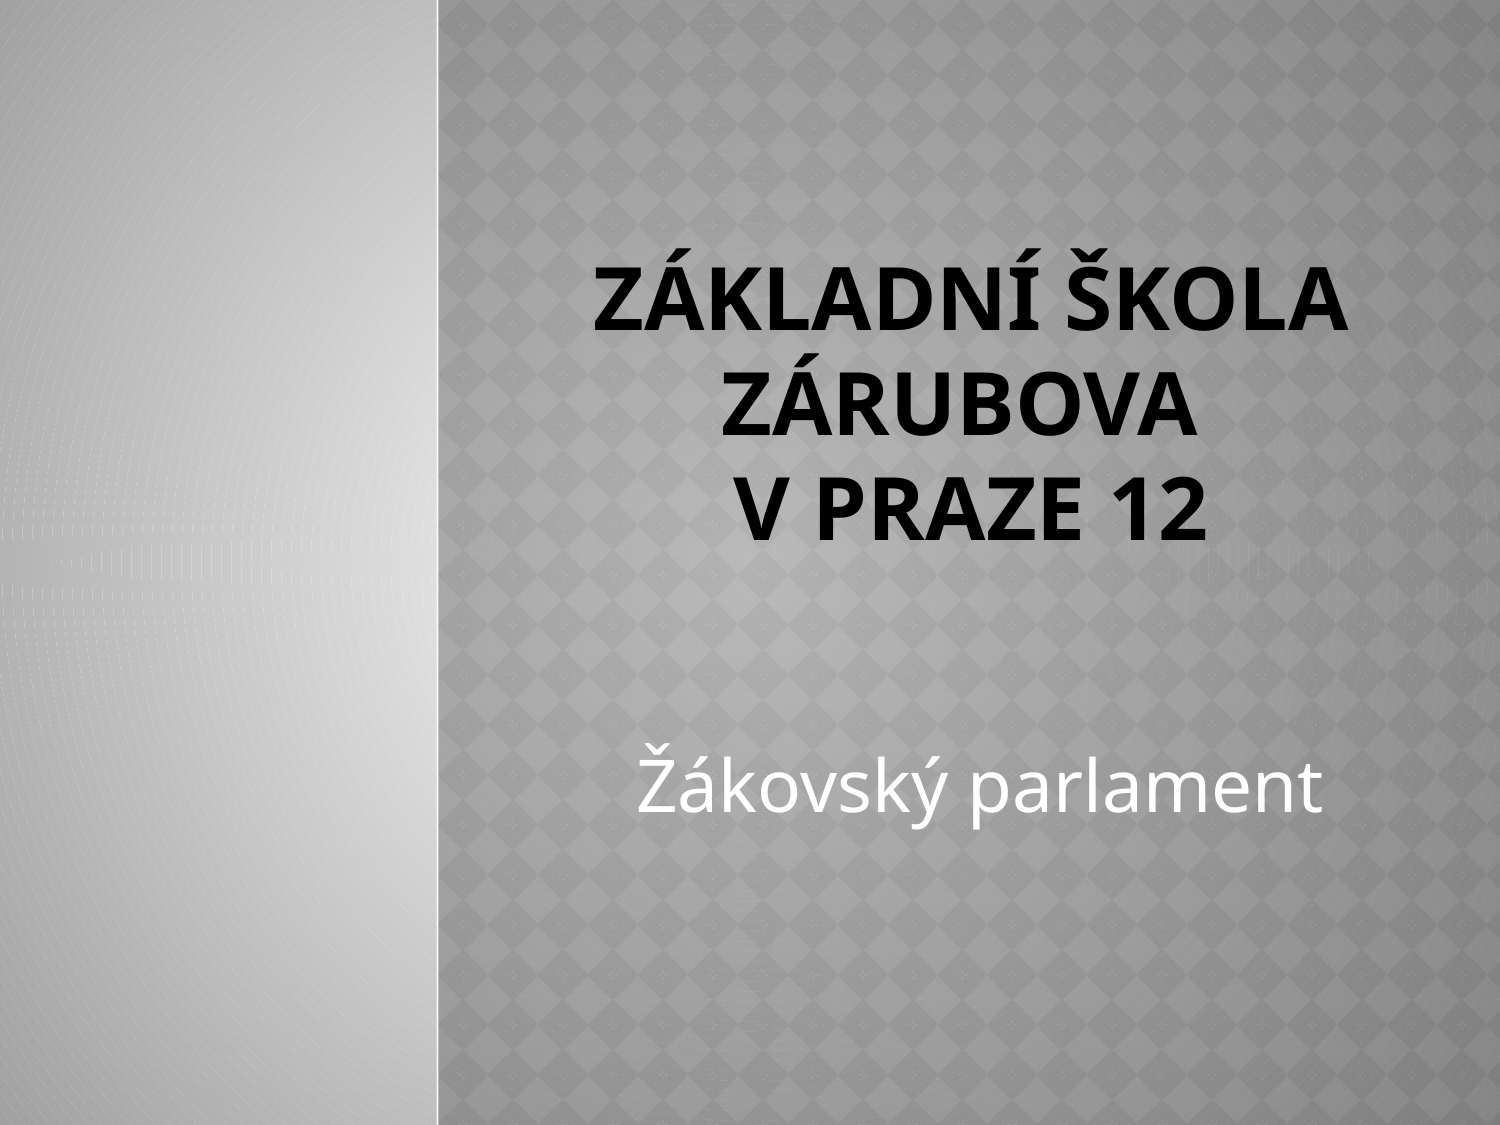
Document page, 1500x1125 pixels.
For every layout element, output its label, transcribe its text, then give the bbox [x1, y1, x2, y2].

subtitle Žákovský parlament [561, 739, 1401, 921]
title Základní škola zárubova v praze 12 [552, 87, 1390, 558]
